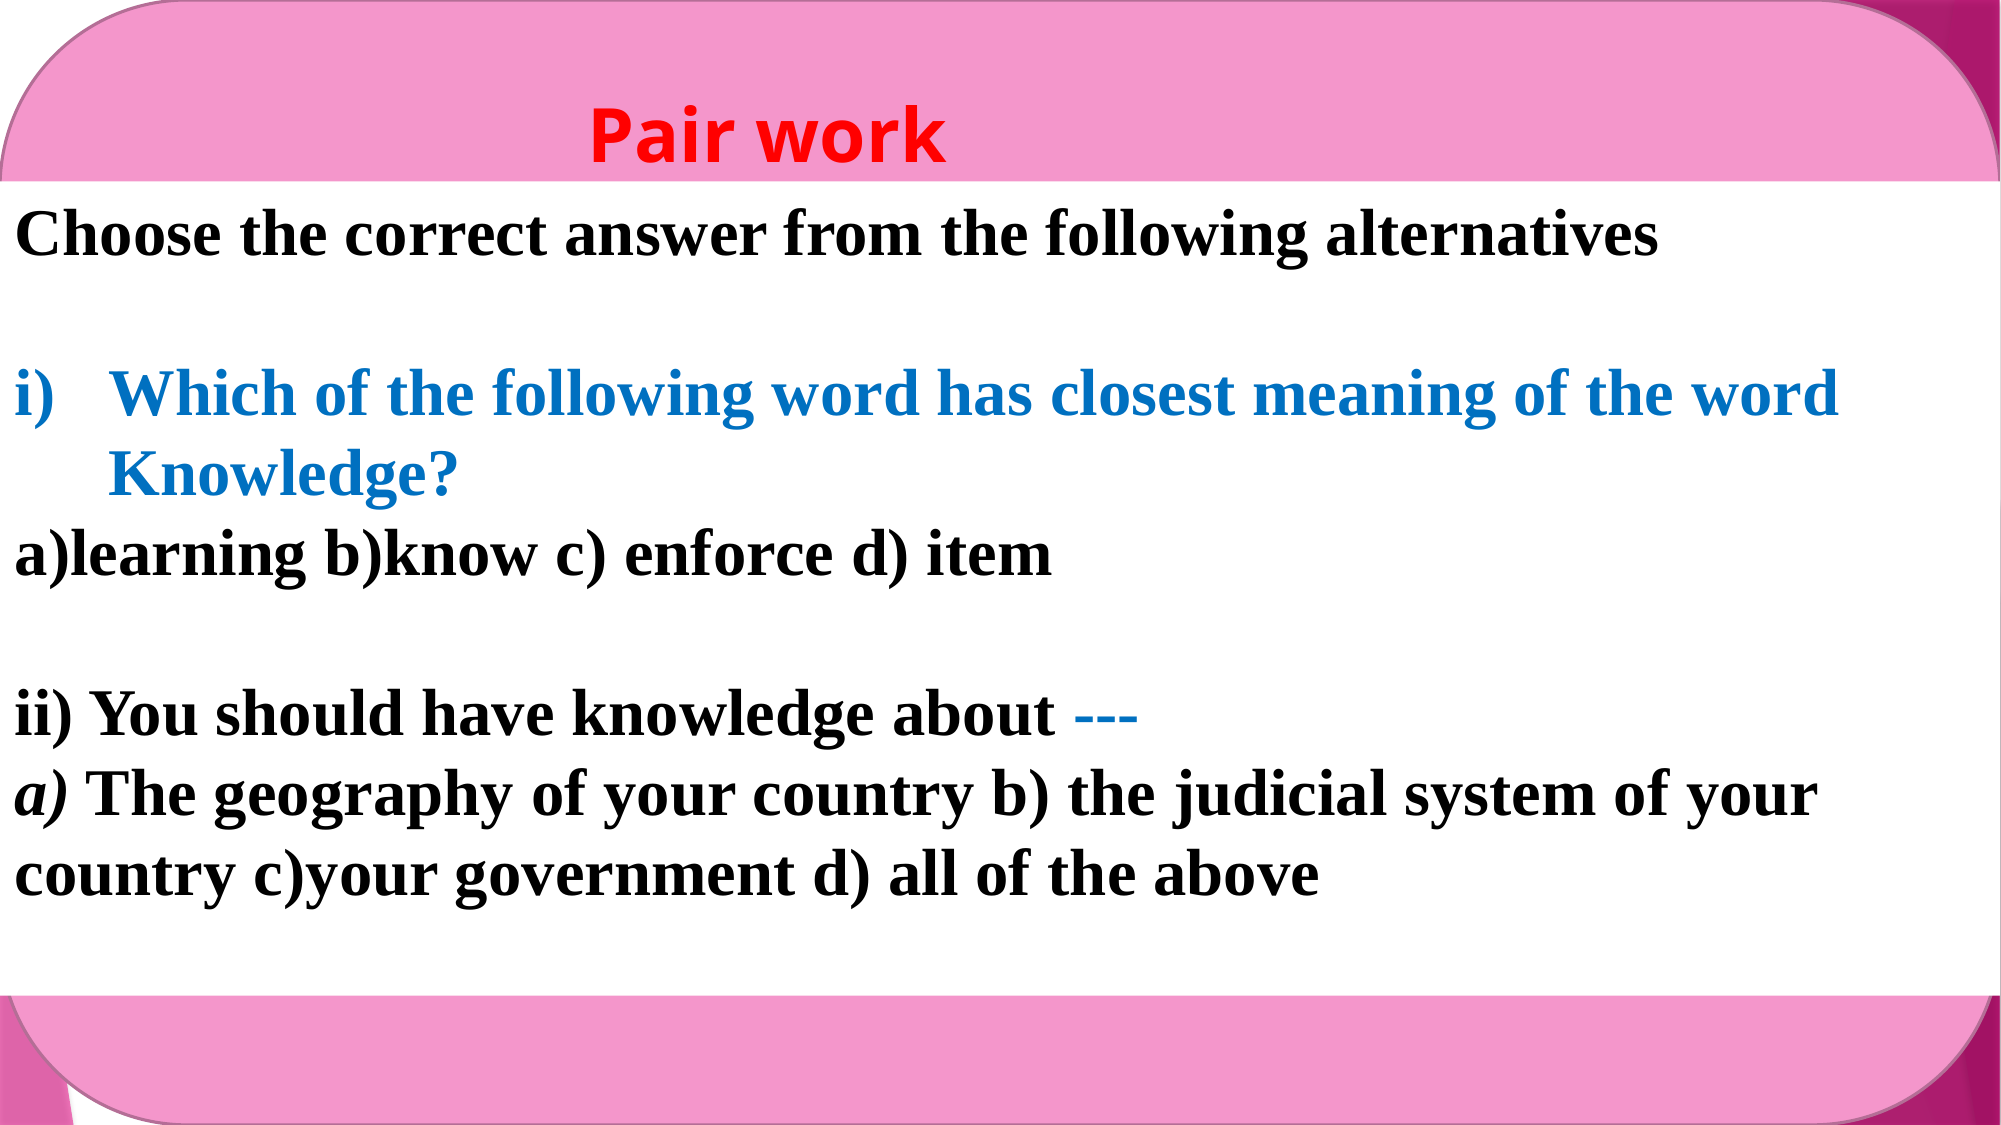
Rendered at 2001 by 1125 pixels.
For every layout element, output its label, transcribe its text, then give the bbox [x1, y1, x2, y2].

text_box [7, 996, 1993, 1125]
text_box [0, 0, 2000, 181]
text_box Choose the correct answer from the following alternatives Which of the following word has closest meaning of the word Knowledge? a)learning b)know c) enforce d) item ii) You should have knowledge about --- a) The geography of your country b) the judicial system of your country c)your government d) all of the above [0, 181, 2000, 996]
text_box Pair work [572, 80, 1331, 186]
